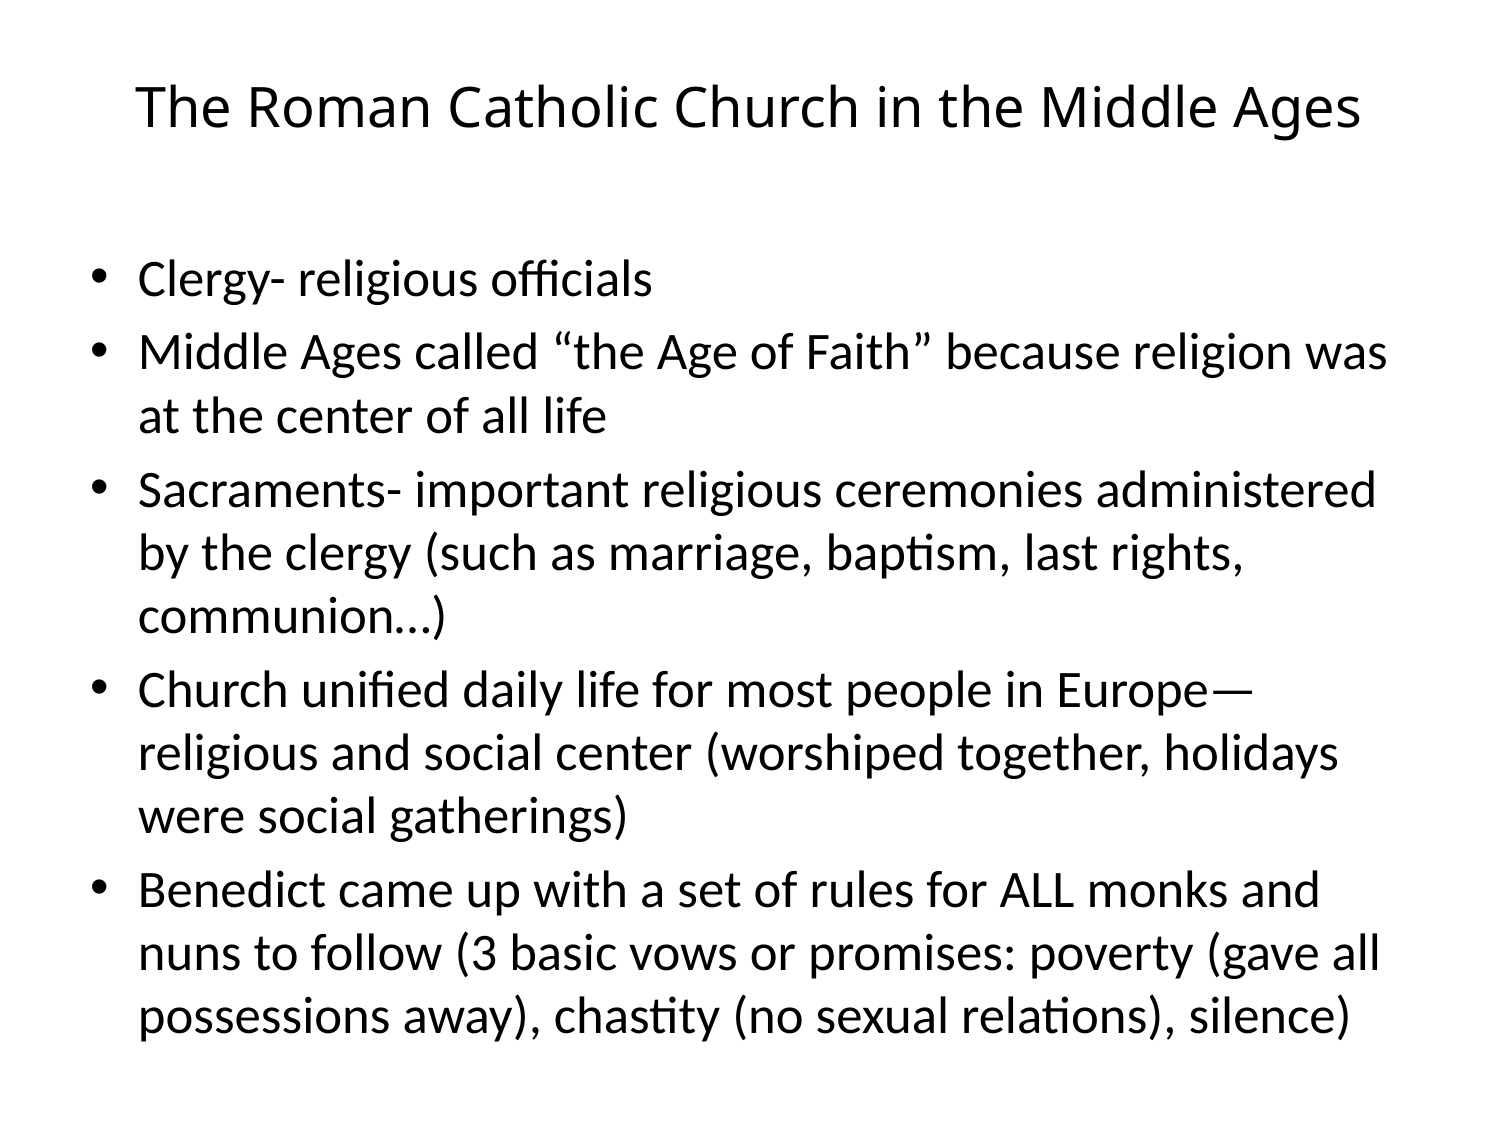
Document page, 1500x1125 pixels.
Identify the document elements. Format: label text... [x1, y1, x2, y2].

list Clergy- religious officials Middle Ages called “the Age of Faith” because religion was at the center of all life Sacraments- important religious ceremonies administered by the clergy (such as marriage, baptism, last rights, communion…) Church unified daily life for most people in Europe—religious and social center (worshiped together, holidays were social gatherings) Benedict came up with a set of rules for ALL monks and nuns to follow (3 basic vows or promises: poverty (gave all possessions away), chastity (no sexual relations), silence) [75, 162, 1425, 1113]
title The Roman Catholic Church in the Middle Ages [75, 45, 1425, 162]
